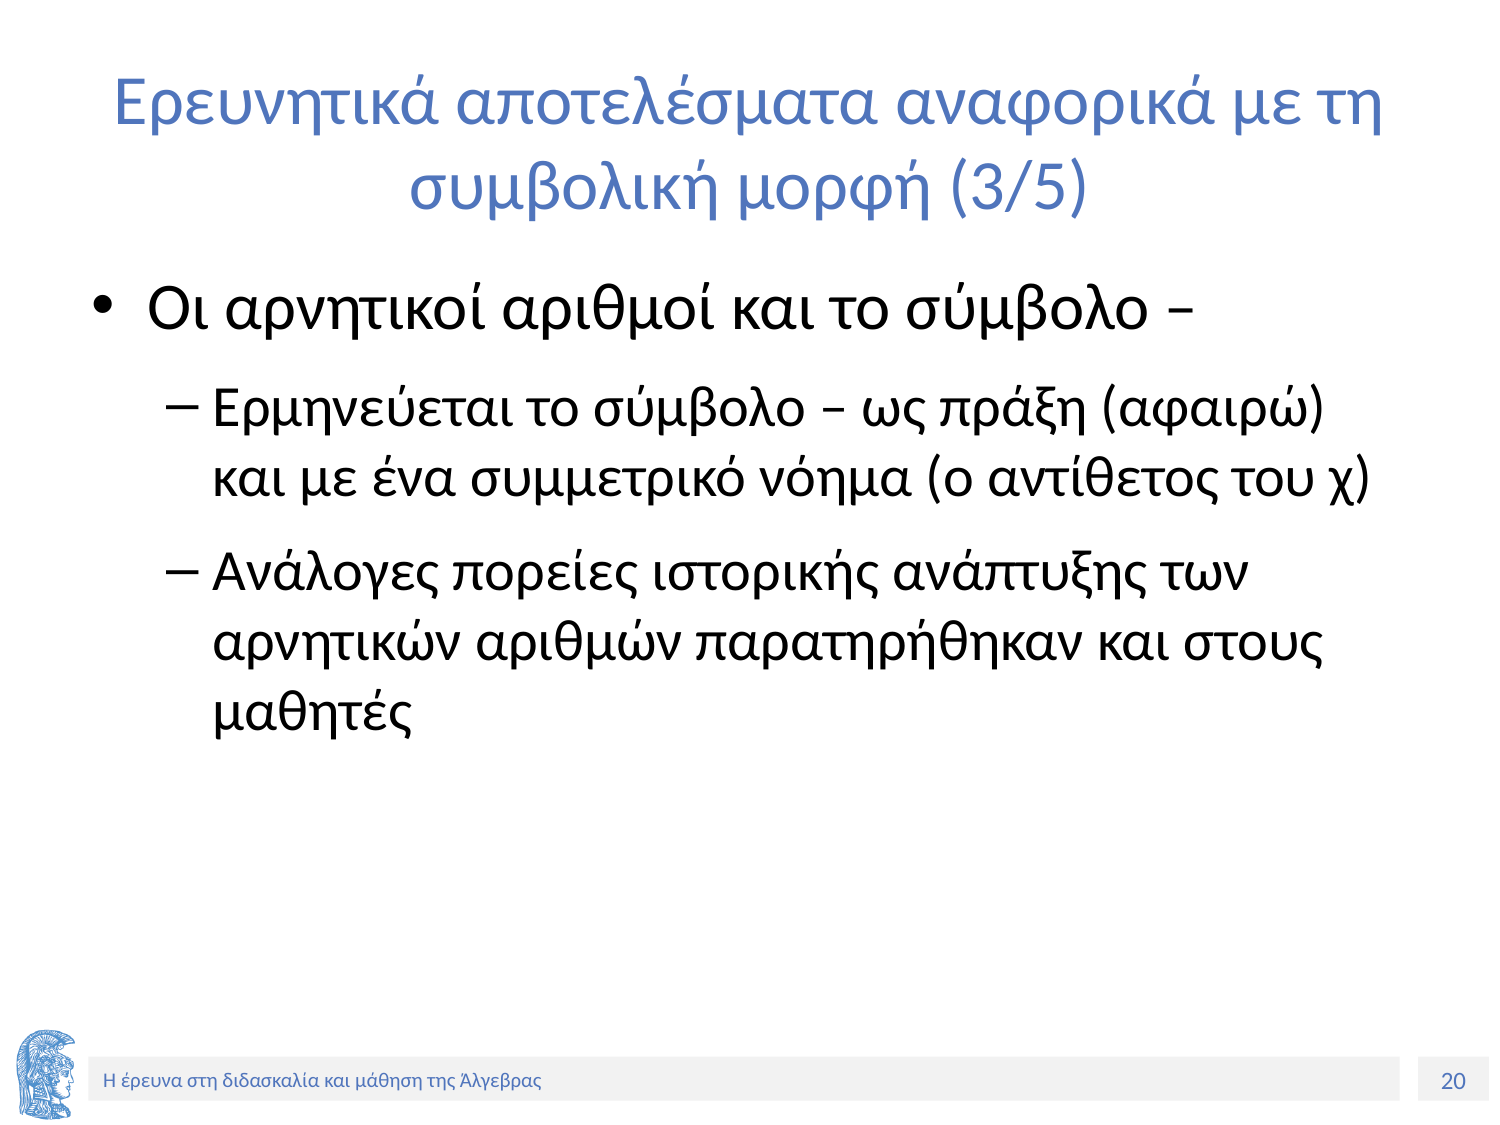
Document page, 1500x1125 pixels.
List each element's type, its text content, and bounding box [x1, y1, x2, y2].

title Ερευνητικά αποτελέσματα αναφορικά με τη συμβολική μορφή (3/5) [75, 45, 1425, 233]
list Οι αρνητικοί αριθμοί και το σύμβολο – Ερμηνεύεται το σύμβολο – ως πράξη (αφαιρώ) και με ένα συμμετρικό νόημα (ο αντίθετος του χ) Ανάλογες πορείες ιστορικής ανάπτυξης των αρνητικών αριθμών παρατηρήθηκαν και στους μαθητές [76, 255, 1427, 998]
picture [9, 1026, 81, 1120]
